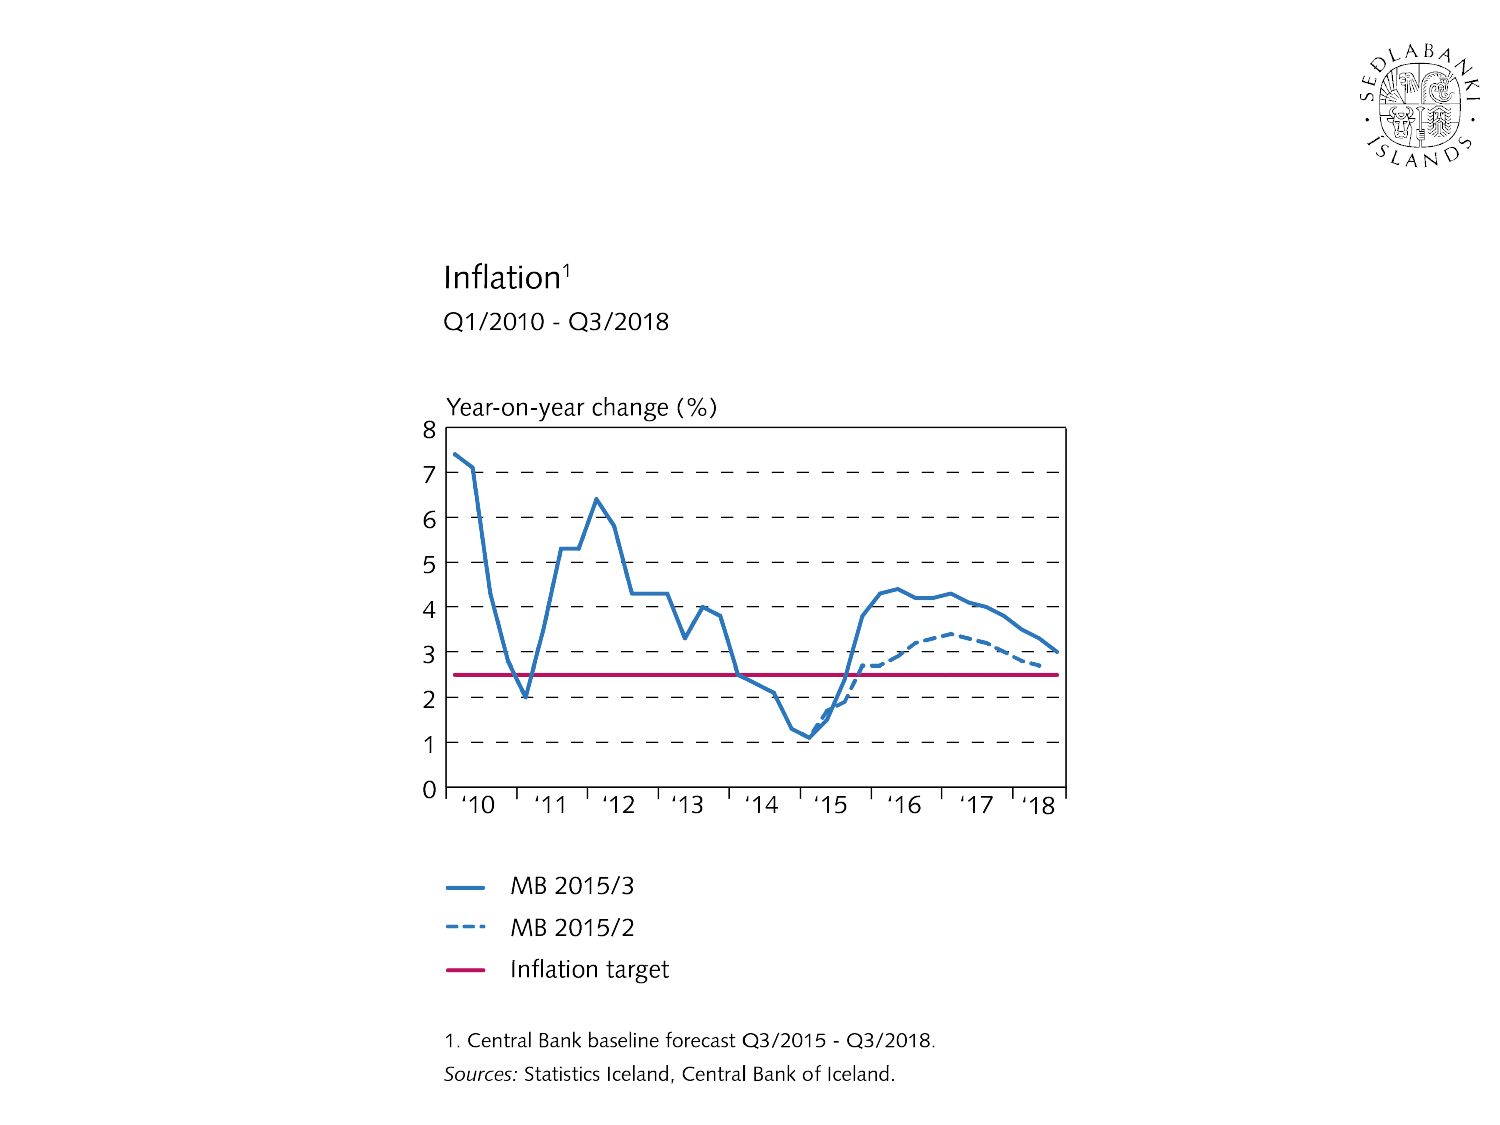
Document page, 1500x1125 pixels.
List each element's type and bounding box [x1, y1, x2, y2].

list [421, 249, 1067, 1087]
picture [1357, 42, 1482, 173]
